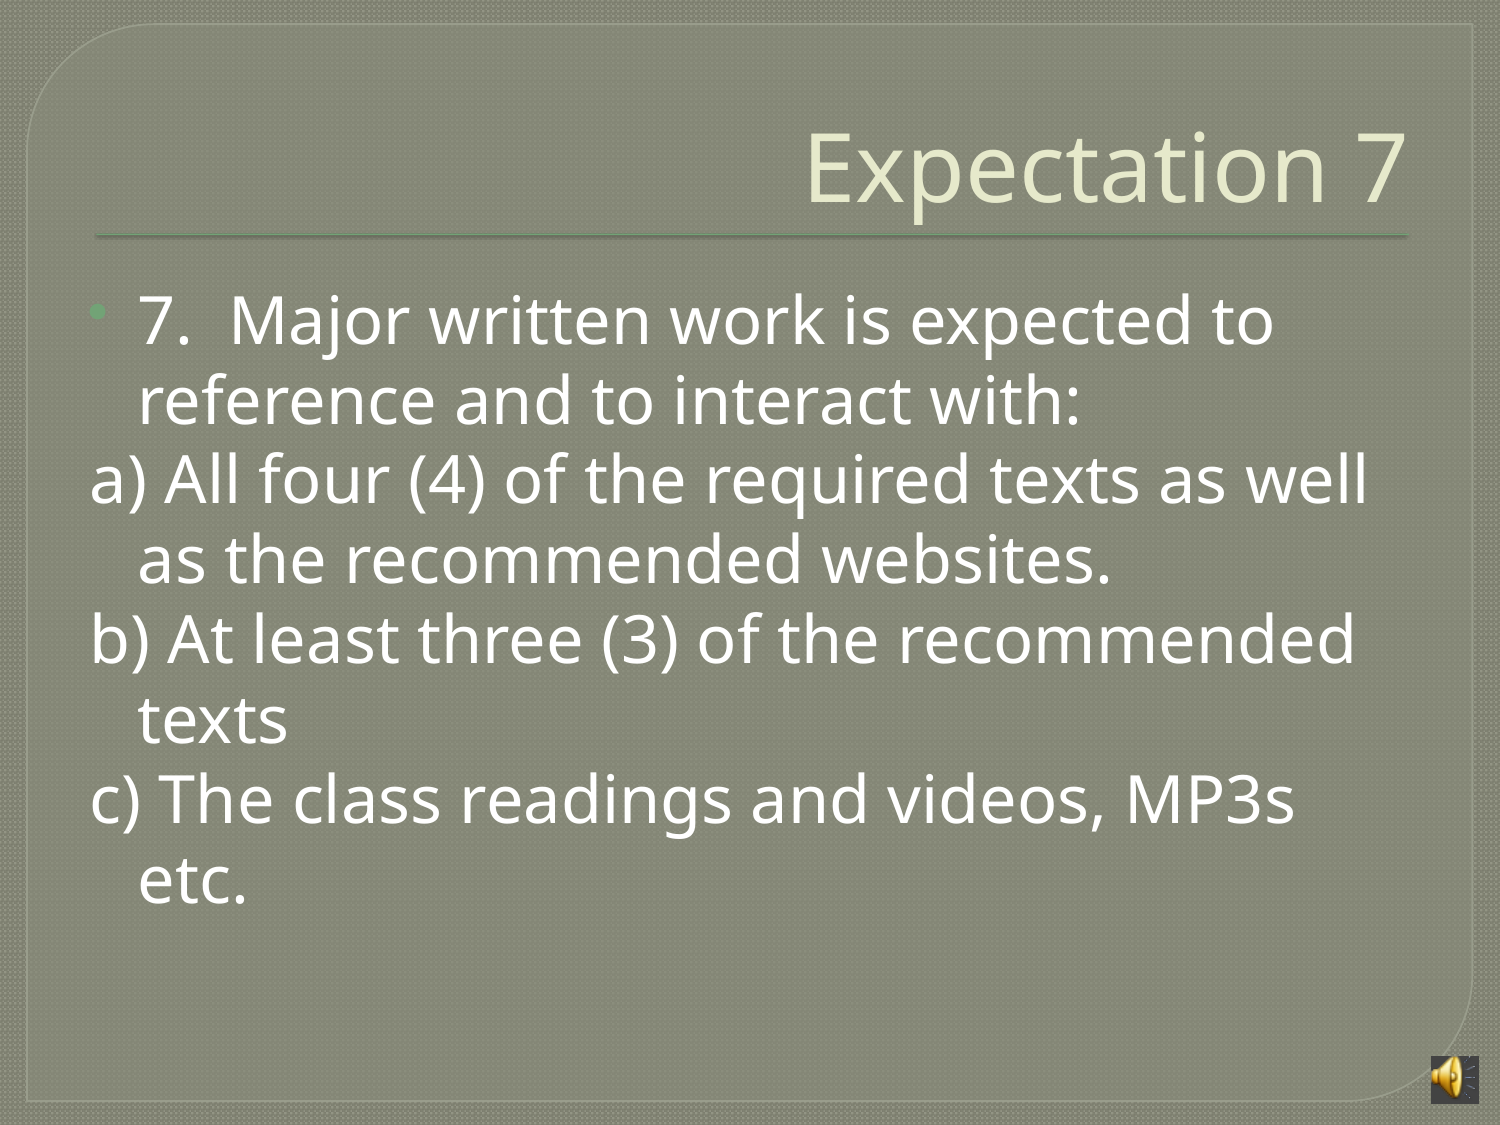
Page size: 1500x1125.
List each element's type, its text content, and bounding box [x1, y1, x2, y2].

title Expectation 7 [75, 41, 1425, 230]
list 7. Major written work is expected to reference and to interact with: a) All four (4) of the required texts as well as the recommended websites. b) At least three (3) of the recommended texts c) The class readings and videos, MP3s etc. [75, 270, 1425, 1013]
picture [1429, 1054, 1481, 1106]
